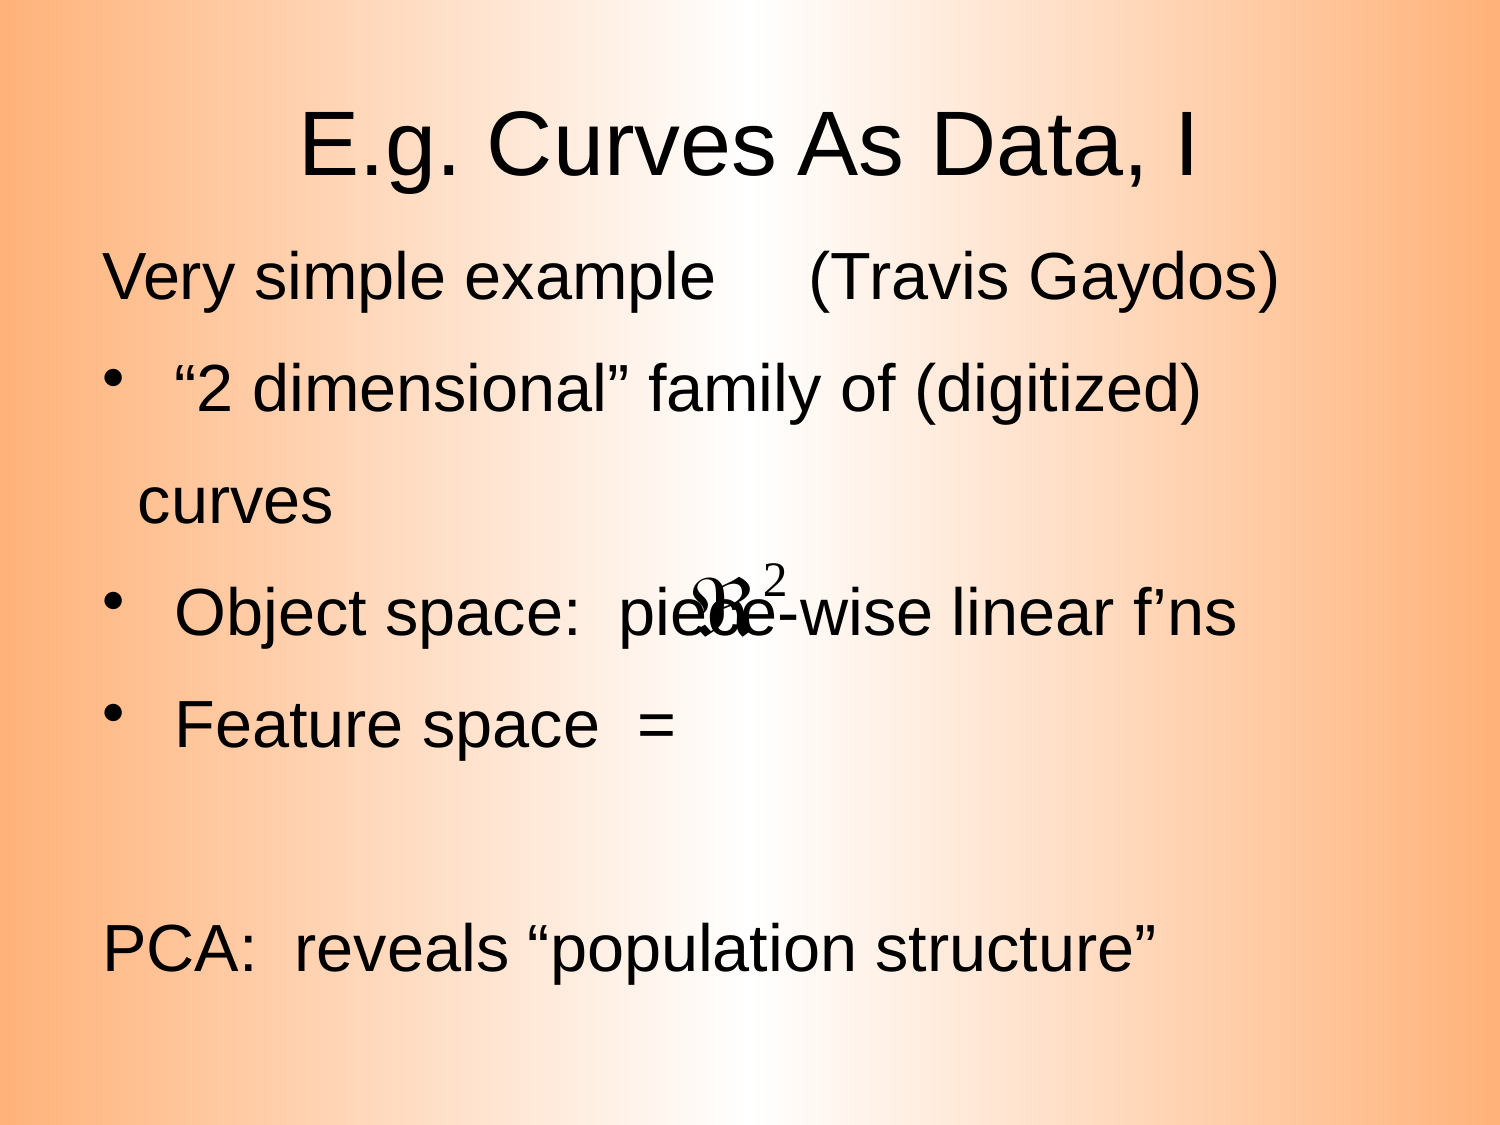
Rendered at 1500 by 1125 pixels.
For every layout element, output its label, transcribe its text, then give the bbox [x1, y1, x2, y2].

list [690, 549, 794, 646]
text_box Very simple example (Travis Gaydos) “2 dimensional” family of (digitized) curves Object space: piece-wise linear f’ns Feature space = PCA: reveals “population structure” [87, 193, 1425, 993]
list [75, 262, 738, 1005]
title E.g. Curves As Data, I [75, 45, 1425, 233]
